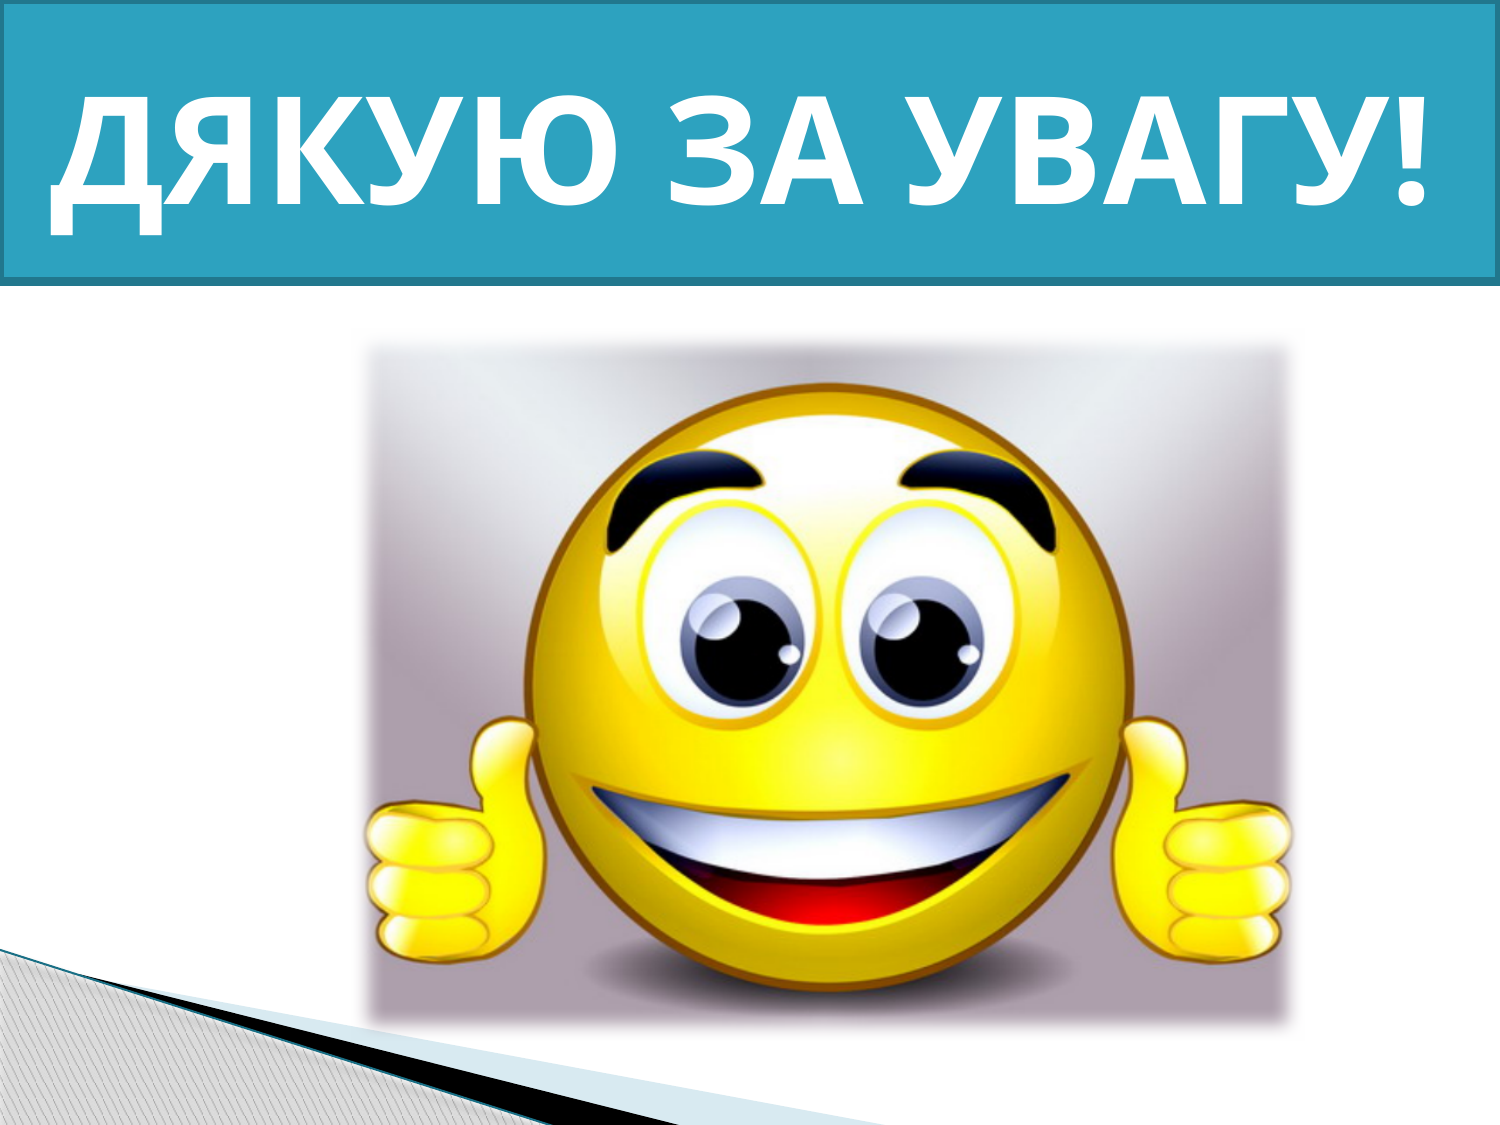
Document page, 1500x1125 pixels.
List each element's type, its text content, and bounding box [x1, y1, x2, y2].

text_box ДЯКУЮ ЗА УВАГУ! [35, 46, 1500, 242]
picture [351, 327, 1305, 1044]
text_box [0, 0, 1500, 286]
